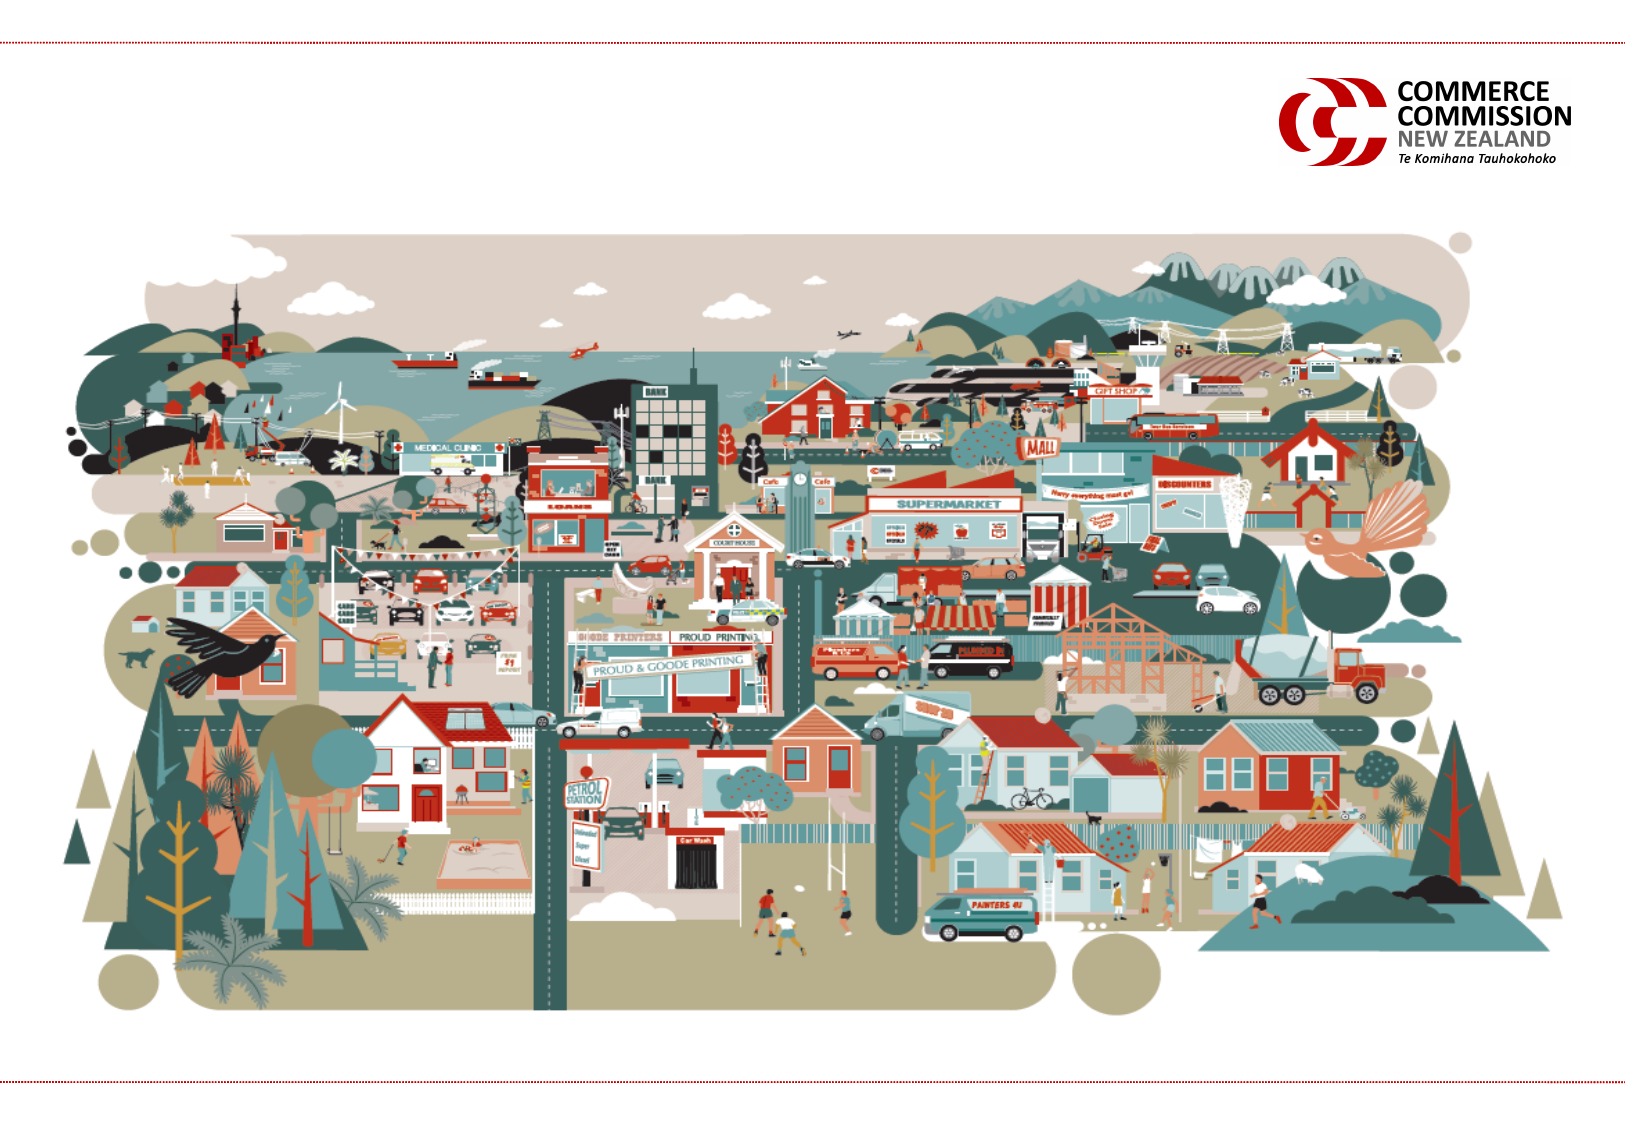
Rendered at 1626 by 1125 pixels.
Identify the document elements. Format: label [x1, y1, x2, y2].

picture [9, 196, 1625, 1059]
picture [1279, 78, 1571, 166]
